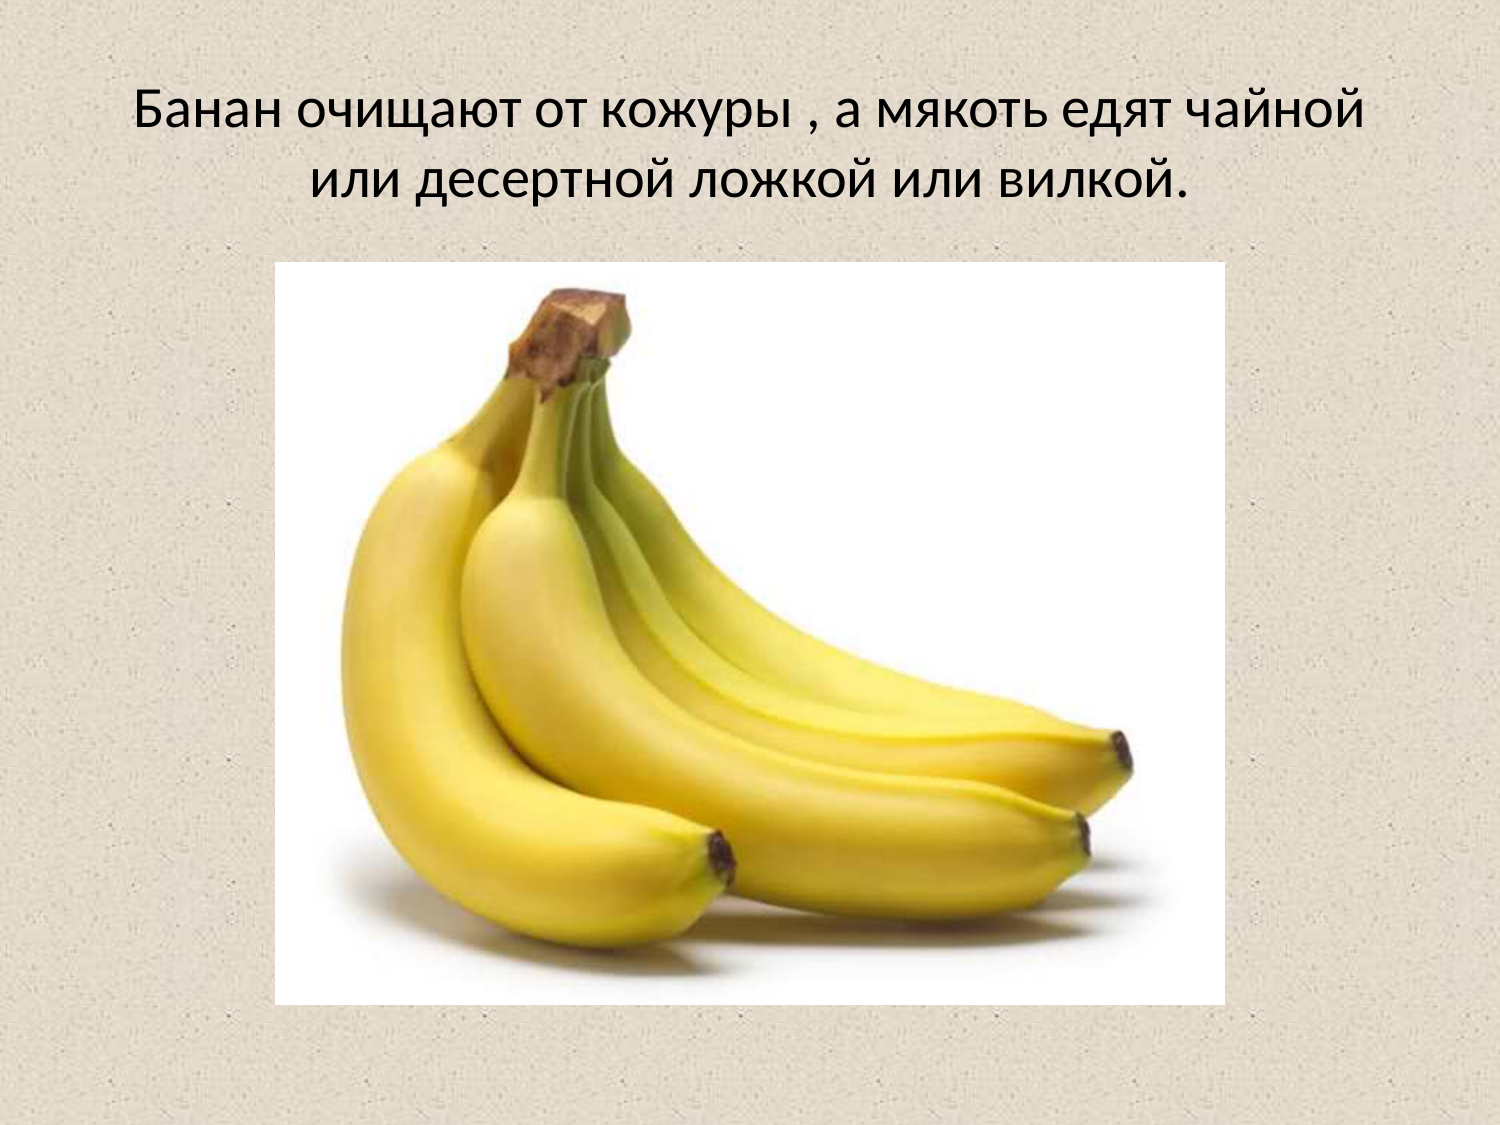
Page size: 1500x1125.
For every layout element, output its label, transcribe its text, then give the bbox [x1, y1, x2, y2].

title Банан очищают от кожуры , а мякоть едят чайной или десертной ложкой или вилкой. [75, 45, 1425, 233]
picture [0, 0, 1500, 1125]
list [275, 262, 1225, 1006]
